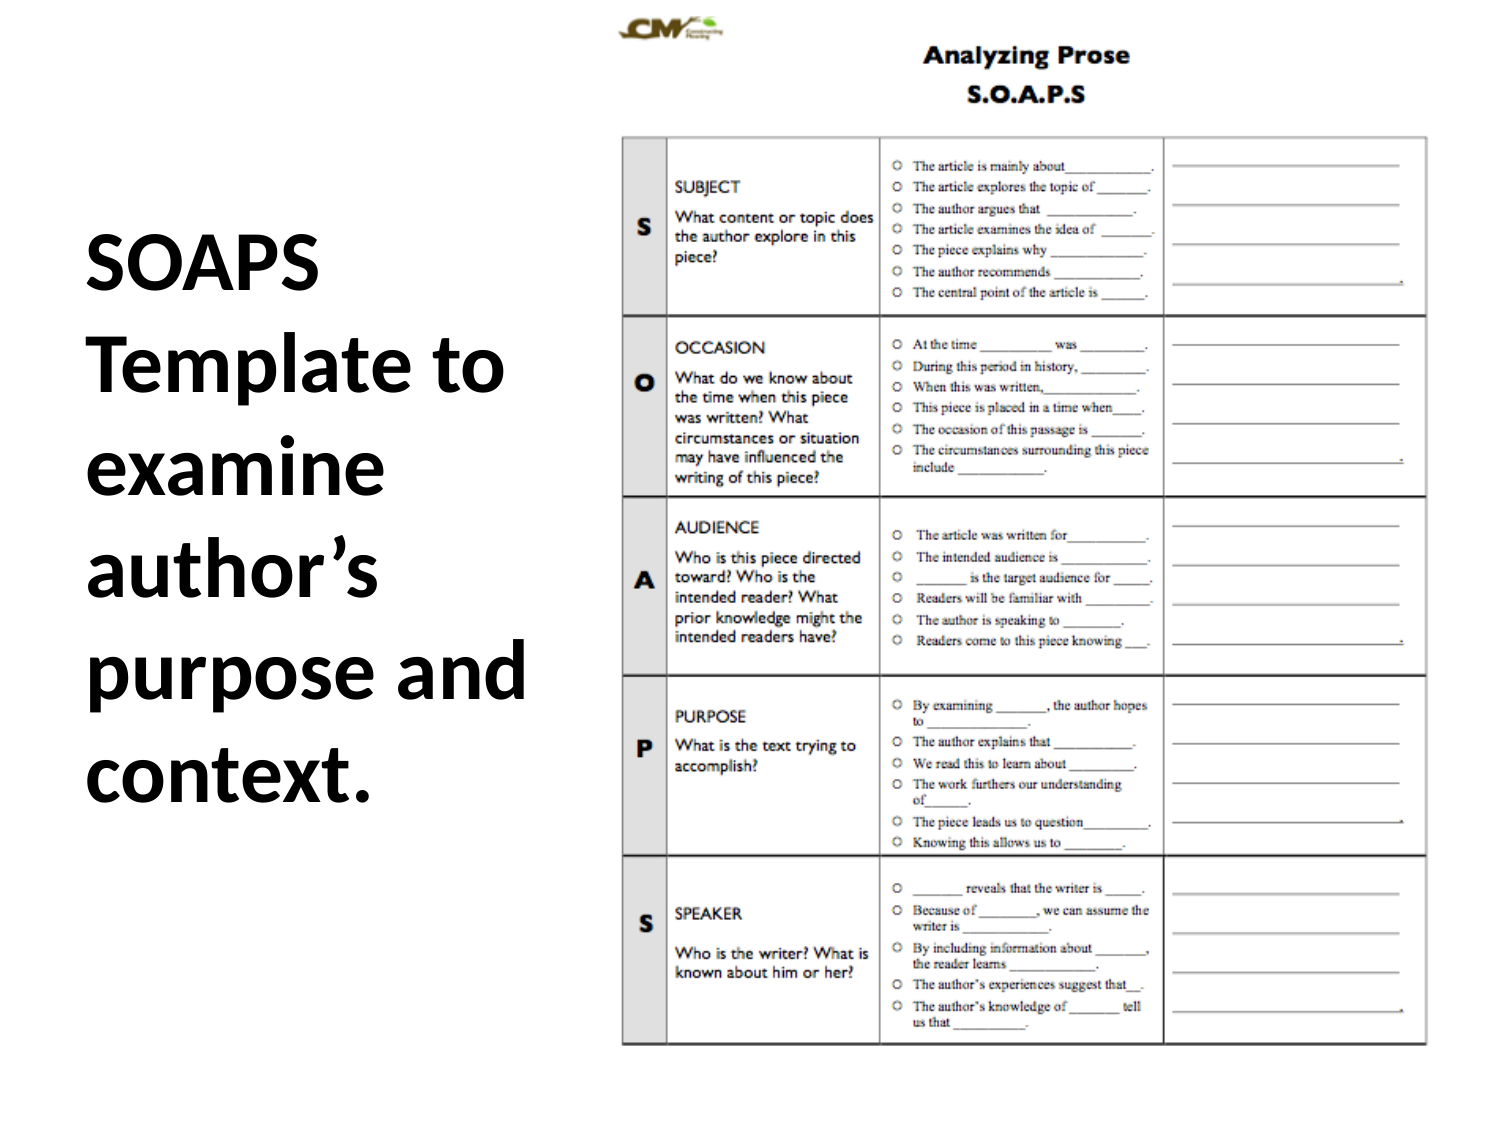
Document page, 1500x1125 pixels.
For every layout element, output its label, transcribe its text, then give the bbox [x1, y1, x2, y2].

title SOAPS Template to examine author’s purpose and context. [70, 88, 565, 828]
picture [600, 15, 1444, 1098]
